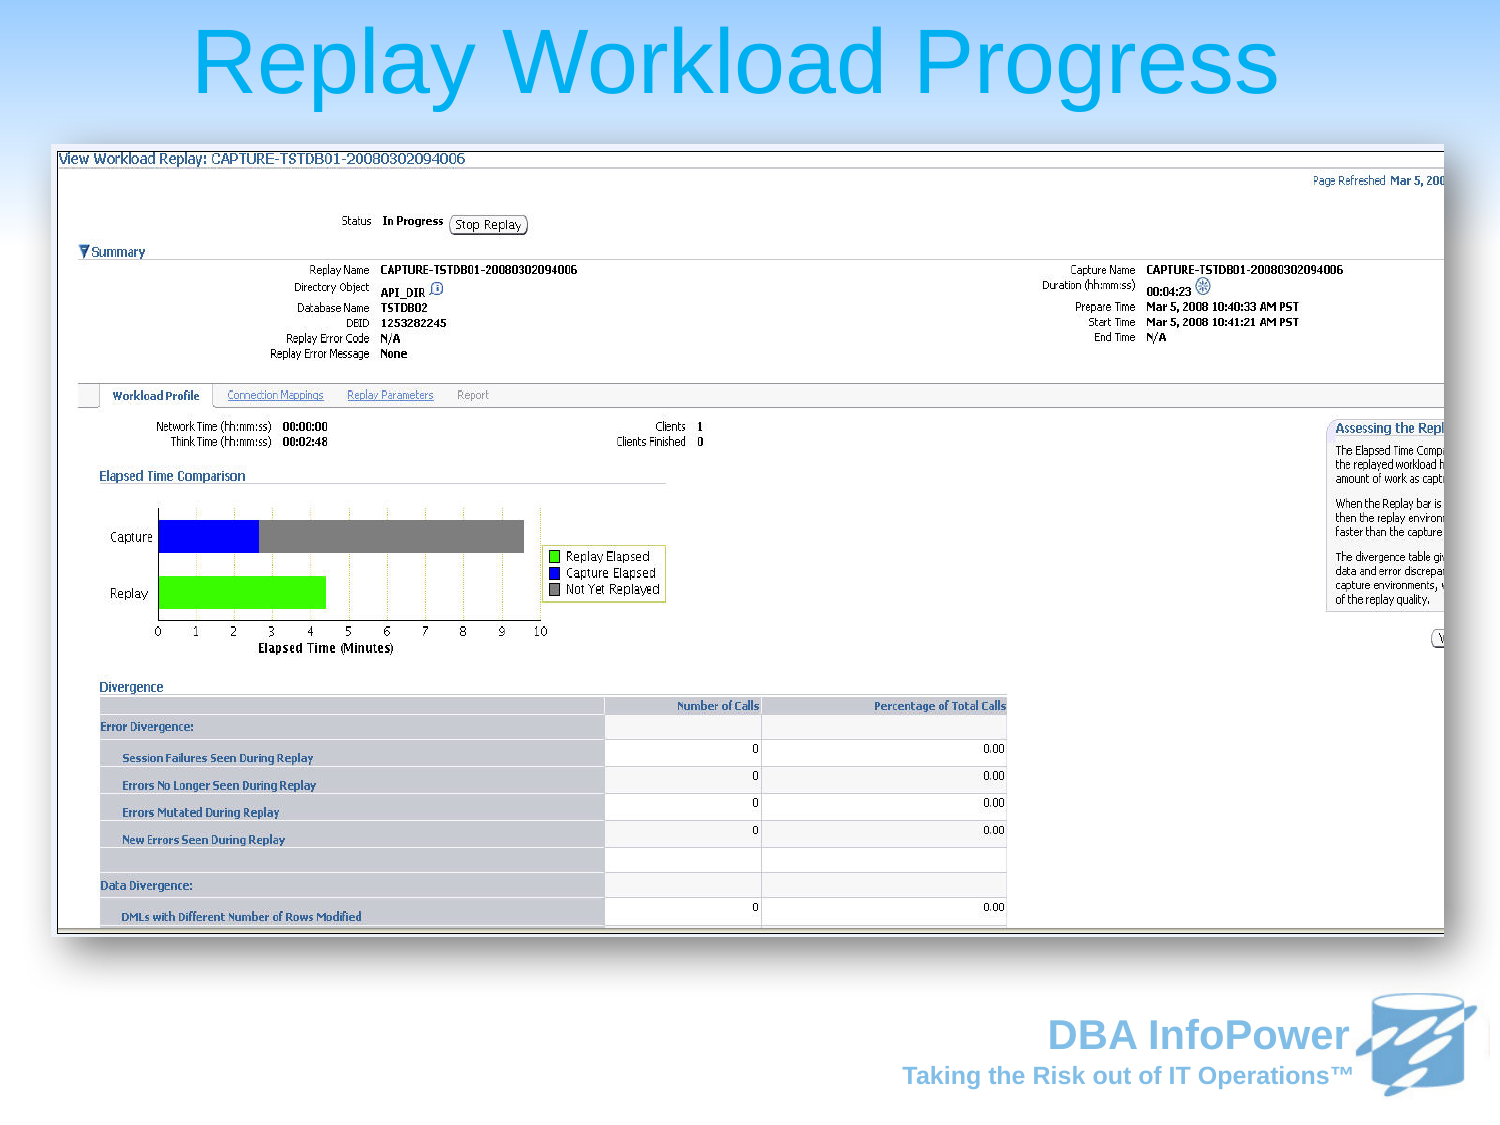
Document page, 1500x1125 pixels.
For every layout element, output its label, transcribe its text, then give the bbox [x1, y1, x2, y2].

title Replay Workload Progress [61, 5, 1412, 124]
picture [1351, 985, 1490, 1101]
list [50, 143, 1444, 937]
